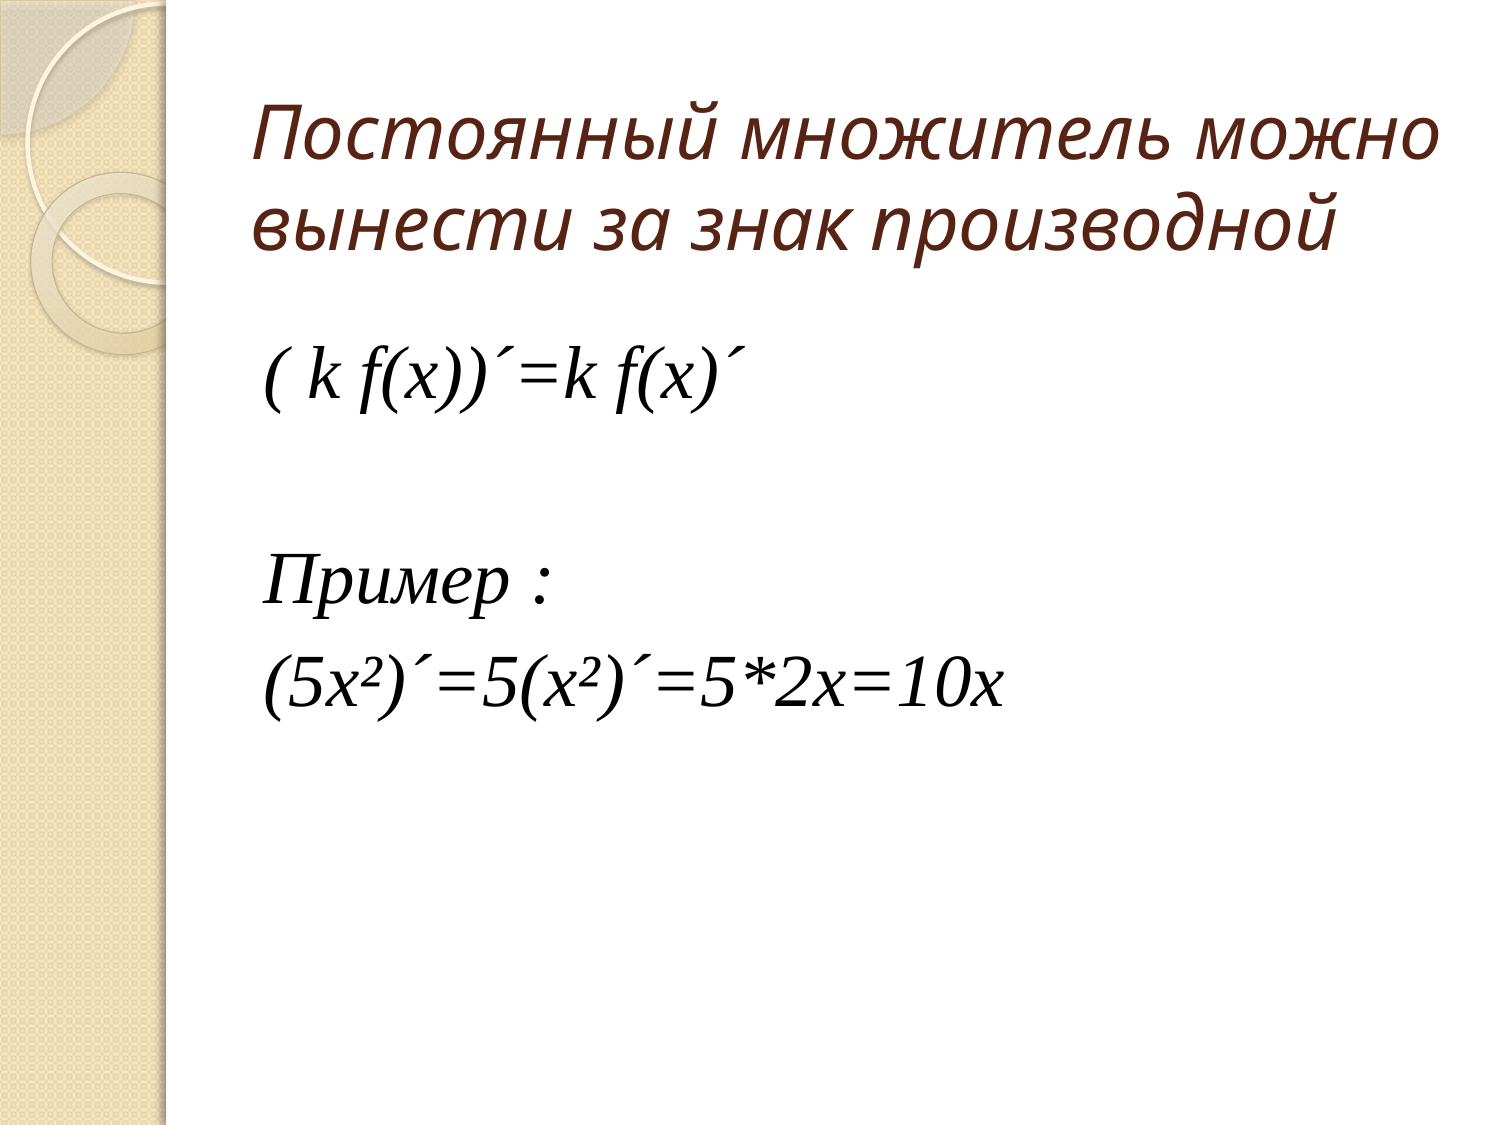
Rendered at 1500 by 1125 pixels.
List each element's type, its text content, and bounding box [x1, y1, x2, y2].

list ( k f(x))´=k f(x)´ Пример : (5x²)´=5(x²)´=5*2x=10x [235, 316, 1466, 1025]
title Постоянный множитель можно вынести за знак производной [235, 45, 1466, 305]
